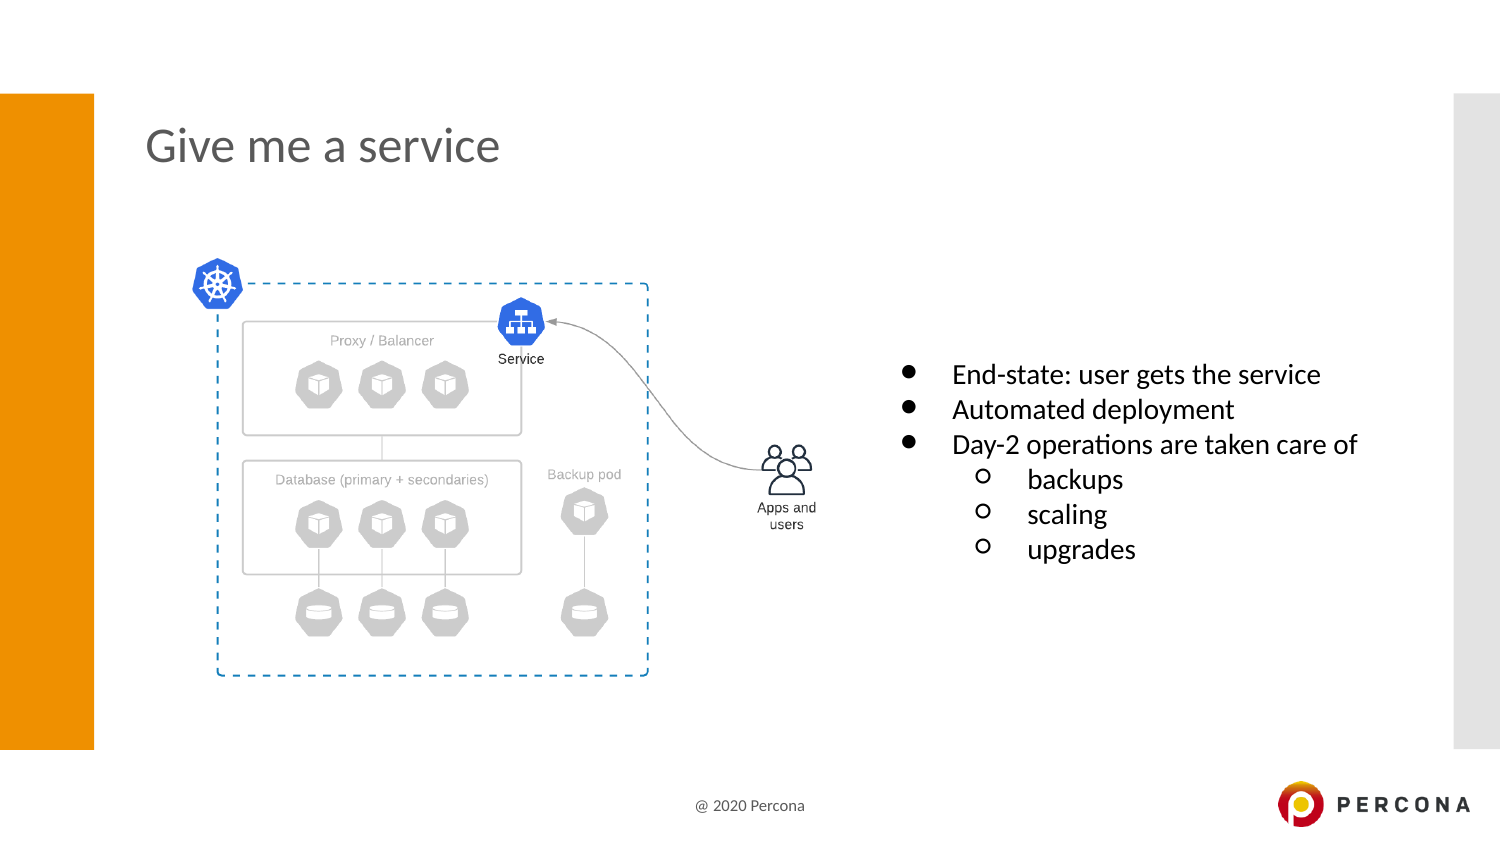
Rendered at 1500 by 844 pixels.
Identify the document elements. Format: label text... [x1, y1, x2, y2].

title Give me a service [134, 93, 1376, 200]
text_box End-state: user gets the service Automated deployment Day-2 operations are taken care of backups scaling upgrades [867, 340, 1428, 581]
picture [147, 223, 863, 710]
picture [1278, 781, 1470, 827]
